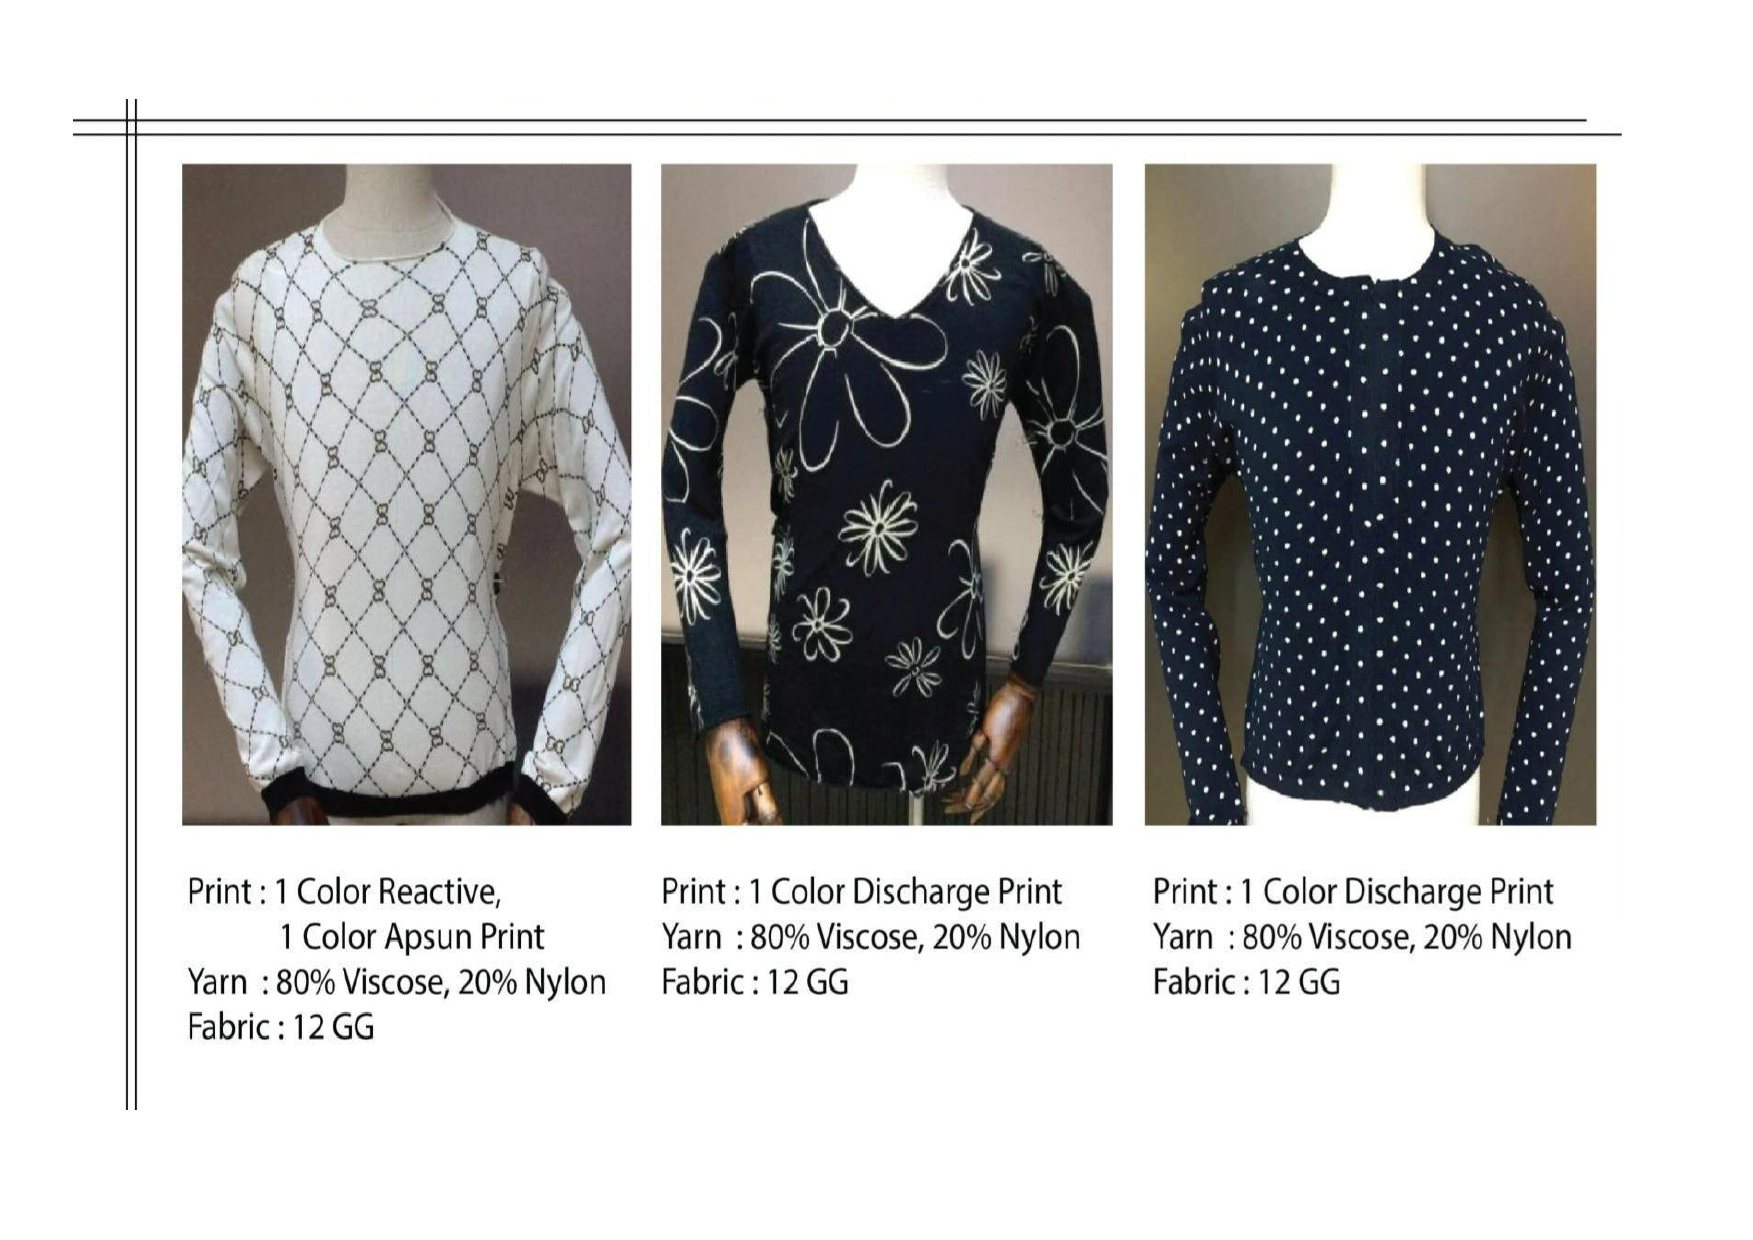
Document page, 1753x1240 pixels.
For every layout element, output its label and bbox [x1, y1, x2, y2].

text_box [72, 99, 1623, 1110]
